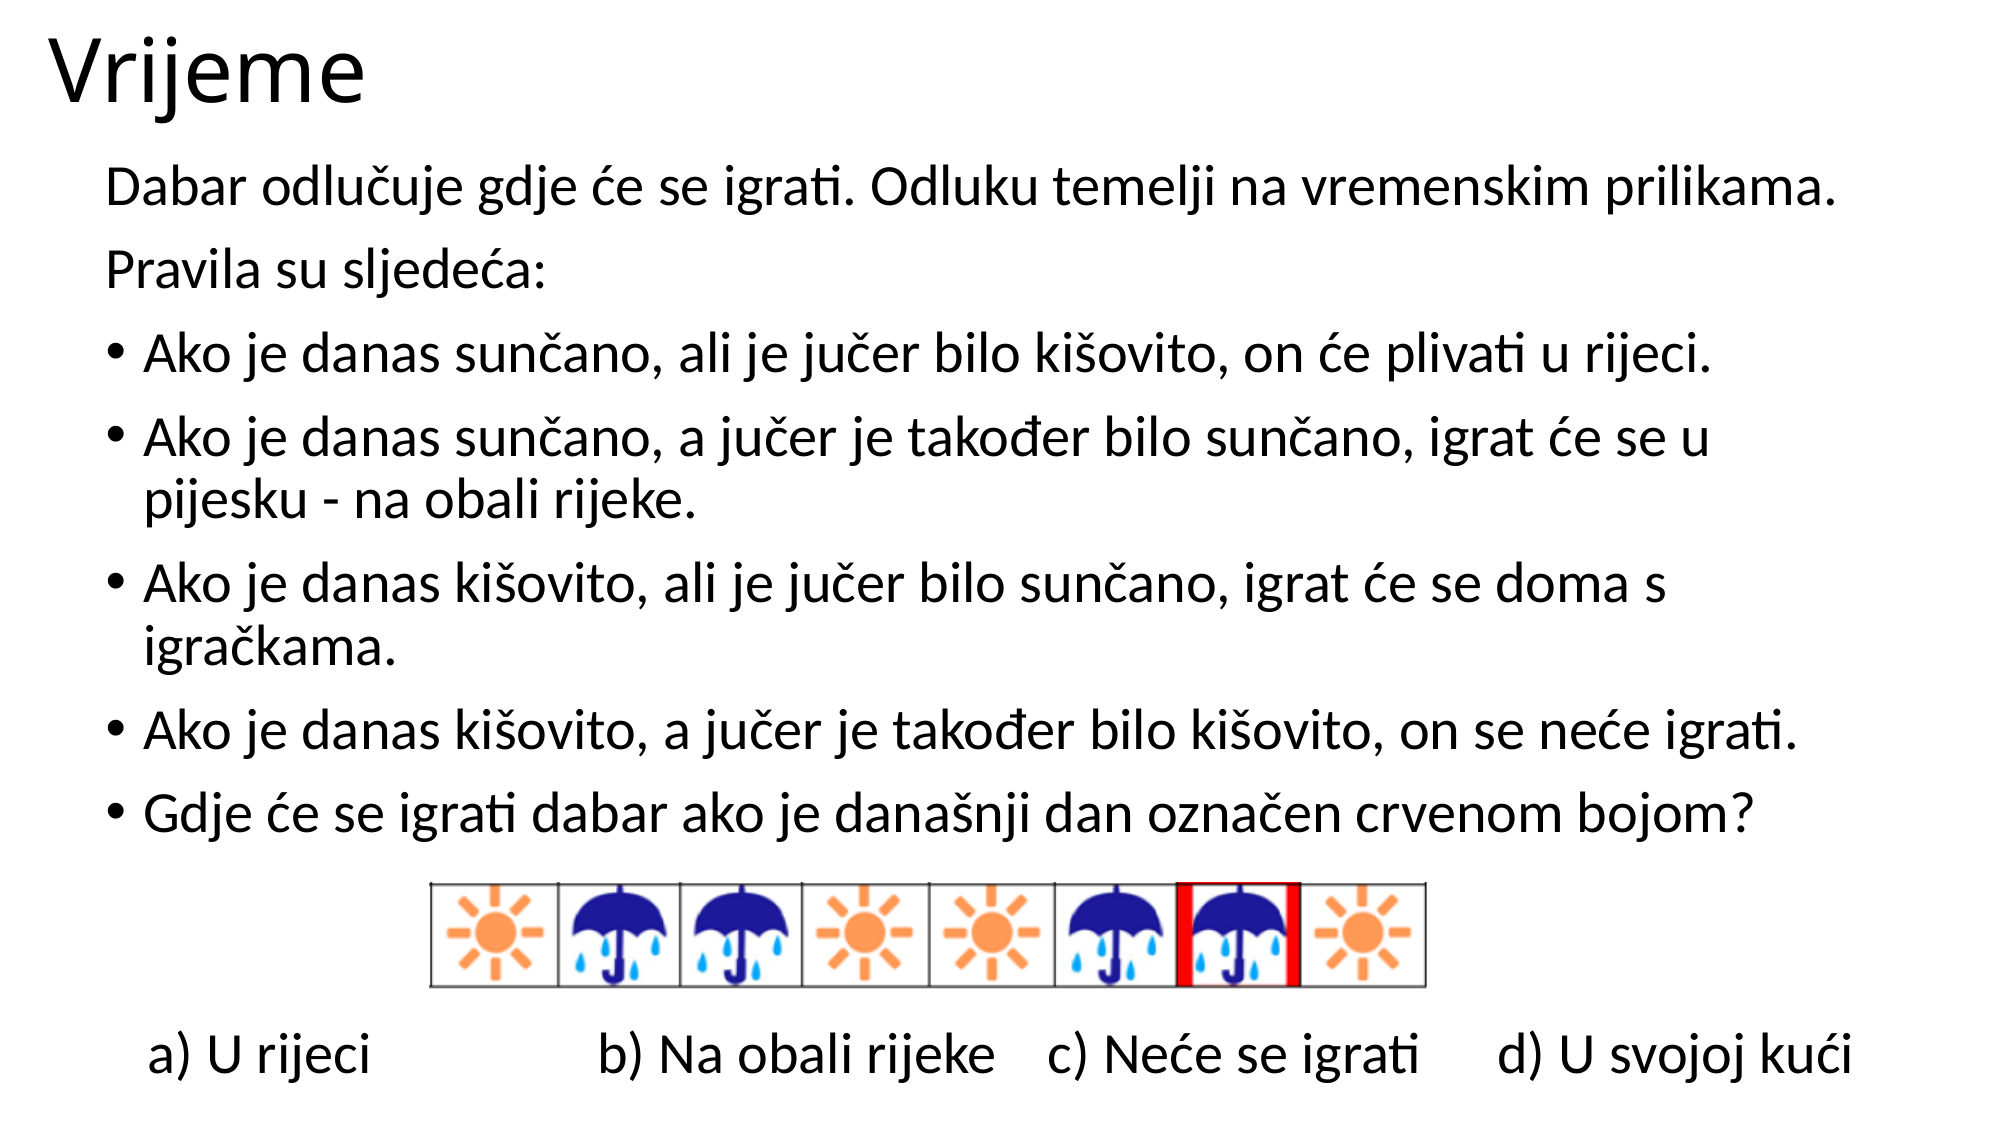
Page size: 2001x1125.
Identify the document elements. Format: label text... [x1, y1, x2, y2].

list Dabar odlučuje gdje će se igrati. Odluku temelji na vremenskim prilikama. Pravila su sljedeća: Ako je danas sunčano, ali je jučer bilo kišovito, on će plivati u rijeci. Ako je danas sunčano, a jučer je također bilo sunčano, igrat će se u pijesku - na obali rijeke. Ako je danas kišovito, ali je jučer bilo sunčano, igrat će se doma s igračkama. Ako je danas kišovito, a jučer je također bilo kišovito, on se neće igrati. Gdje će se igrati dabar ako je današnji dan označen crvenom bojom? [90, 147, 1891, 990]
title Vrijeme [33, 18, 1863, 130]
picture [429, 882, 1430, 990]
text_box a) U rijeci b) Na obali rijeke c) Neće se igrati d) U svojoj kući [90, 1008, 1912, 1125]
